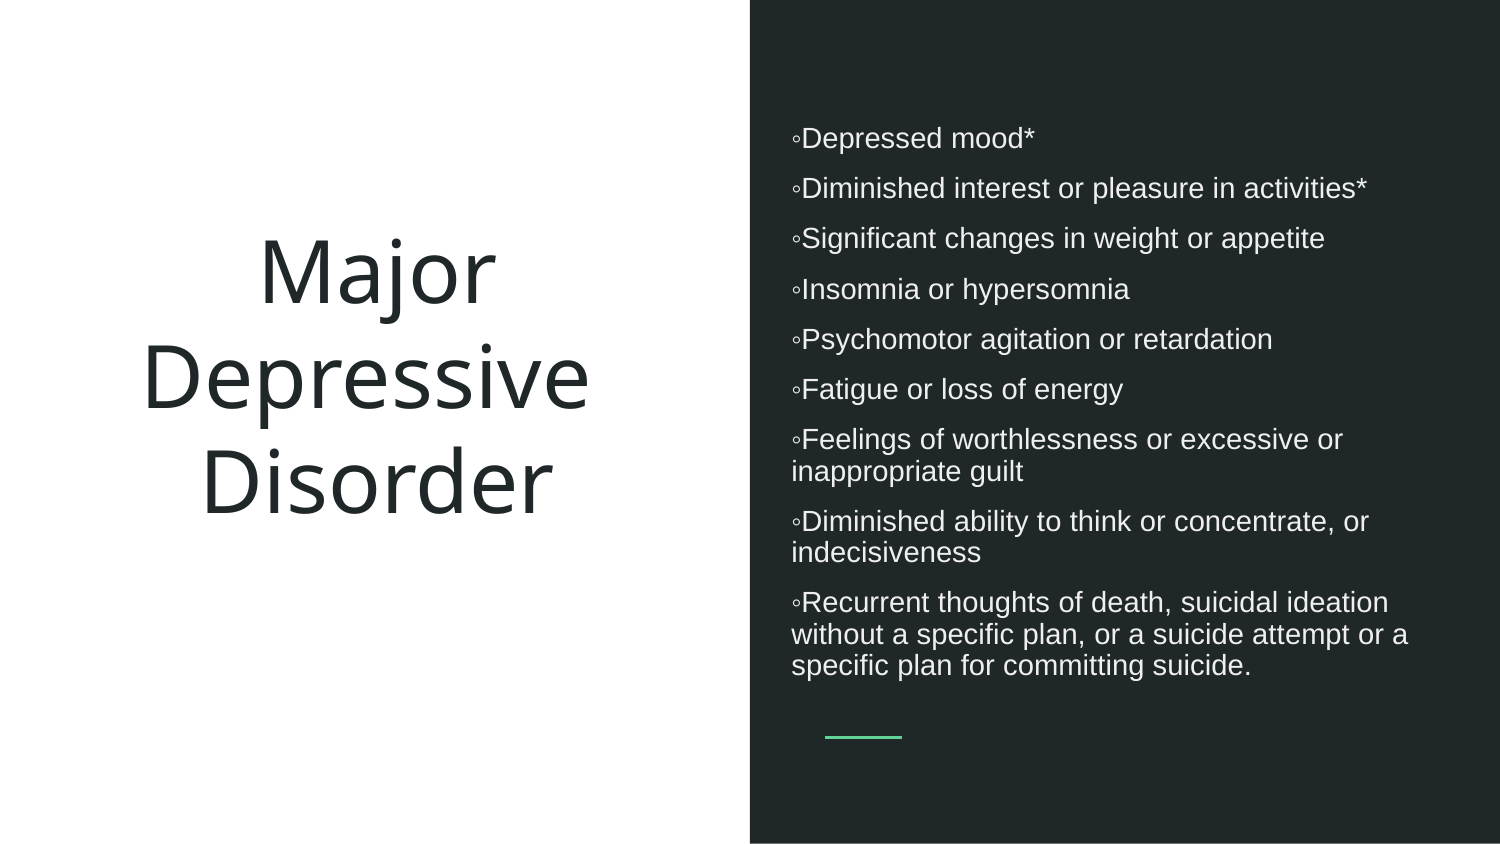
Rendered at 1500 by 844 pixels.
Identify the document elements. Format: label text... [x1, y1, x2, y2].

title Major Depressive Disorder [45, 298, 710, 546]
list ◦Depressed mood* ◦Diminished interest or pleasure in activities* ◦Significant changes in weight or appetite ◦Insomnia or hypersomnia ◦Psychomotor agitation or retardation ◦Fatigue or loss of energy ◦Feelings of worthlessness or excessive or inappropriate guilt ◦Diminished ability to think or concentrate, or indecisiveness ◦Recurrent thoughts of death, suicidal ideation without a specific plan, or a suicide attempt or a specific plan for committing suicide. [776, 22, 1475, 824]
